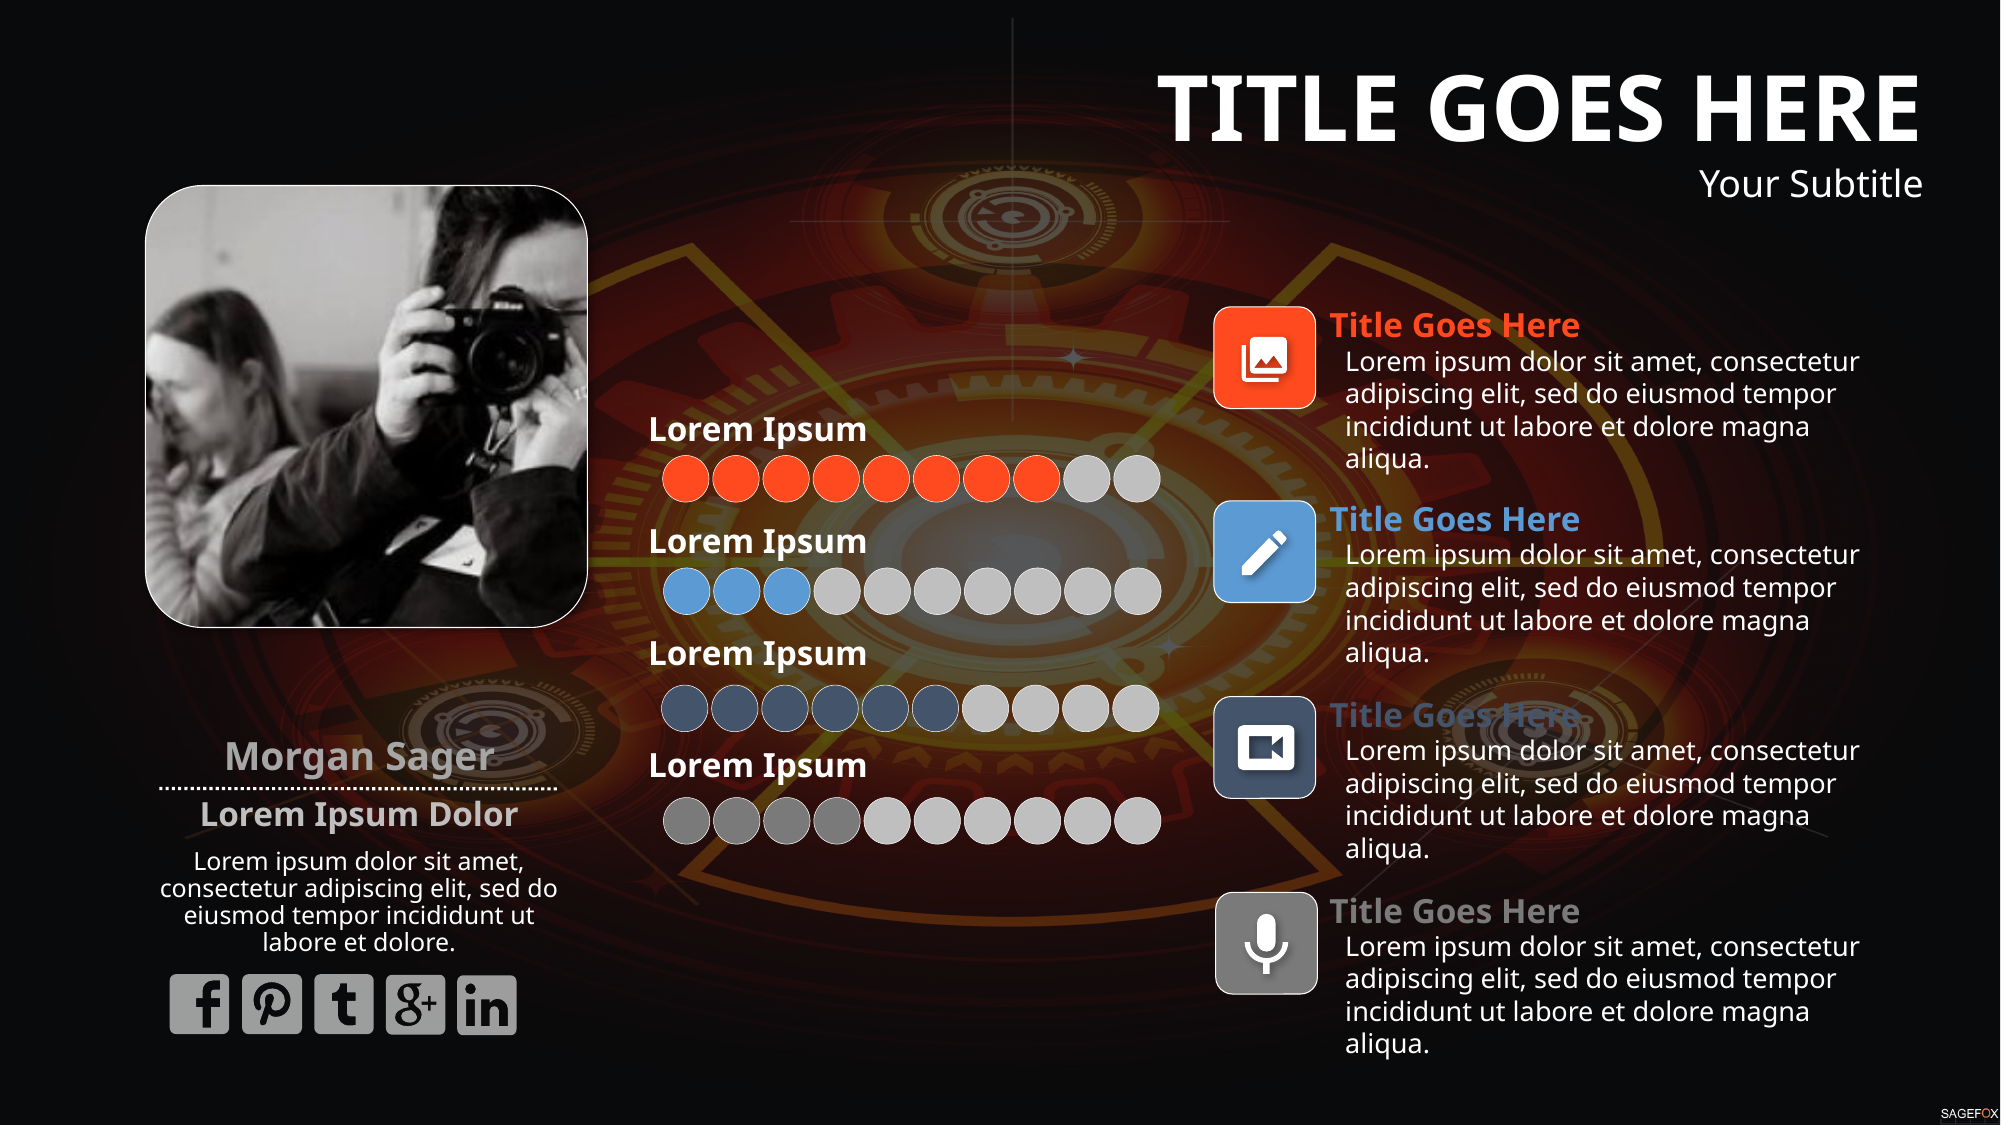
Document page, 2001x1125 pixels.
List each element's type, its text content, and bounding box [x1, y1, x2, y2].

list Lorem ipsum dolor sit amet, consectetur adipiscing elit, sed do eiusmod tempor incididunt ut labore et dolore. [159, 848, 560, 962]
list Lorem Ipsum Dolor [184, 794, 535, 837]
list Morgan Sager [184, 736, 535, 779]
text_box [169, 974, 517, 1036]
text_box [1345, 889, 1875, 1028]
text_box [1213, 500, 1316, 603]
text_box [1345, 304, 1875, 443]
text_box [1345, 498, 1875, 637]
picture [145, 185, 588, 628]
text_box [1213, 306, 1316, 409]
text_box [1345, 693, 1875, 833]
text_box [1213, 696, 1316, 799]
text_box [662, 455, 1161, 503]
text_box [1215, 892, 1318, 995]
text_box Lorem Ipsum [633, 401, 883, 456]
text_box Lorem Ipsum [633, 736, 883, 792]
text_box Lorem Ipsum [633, 512, 883, 568]
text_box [663, 797, 1161, 845]
picture [1940, 0, 2001, 1125]
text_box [663, 567, 1162, 615]
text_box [661, 685, 1160, 732]
text_box Lorem Ipsum [633, 624, 883, 680]
text_box TITLE GOES HERE Your Subtitle [1035, 42, 1939, 212]
